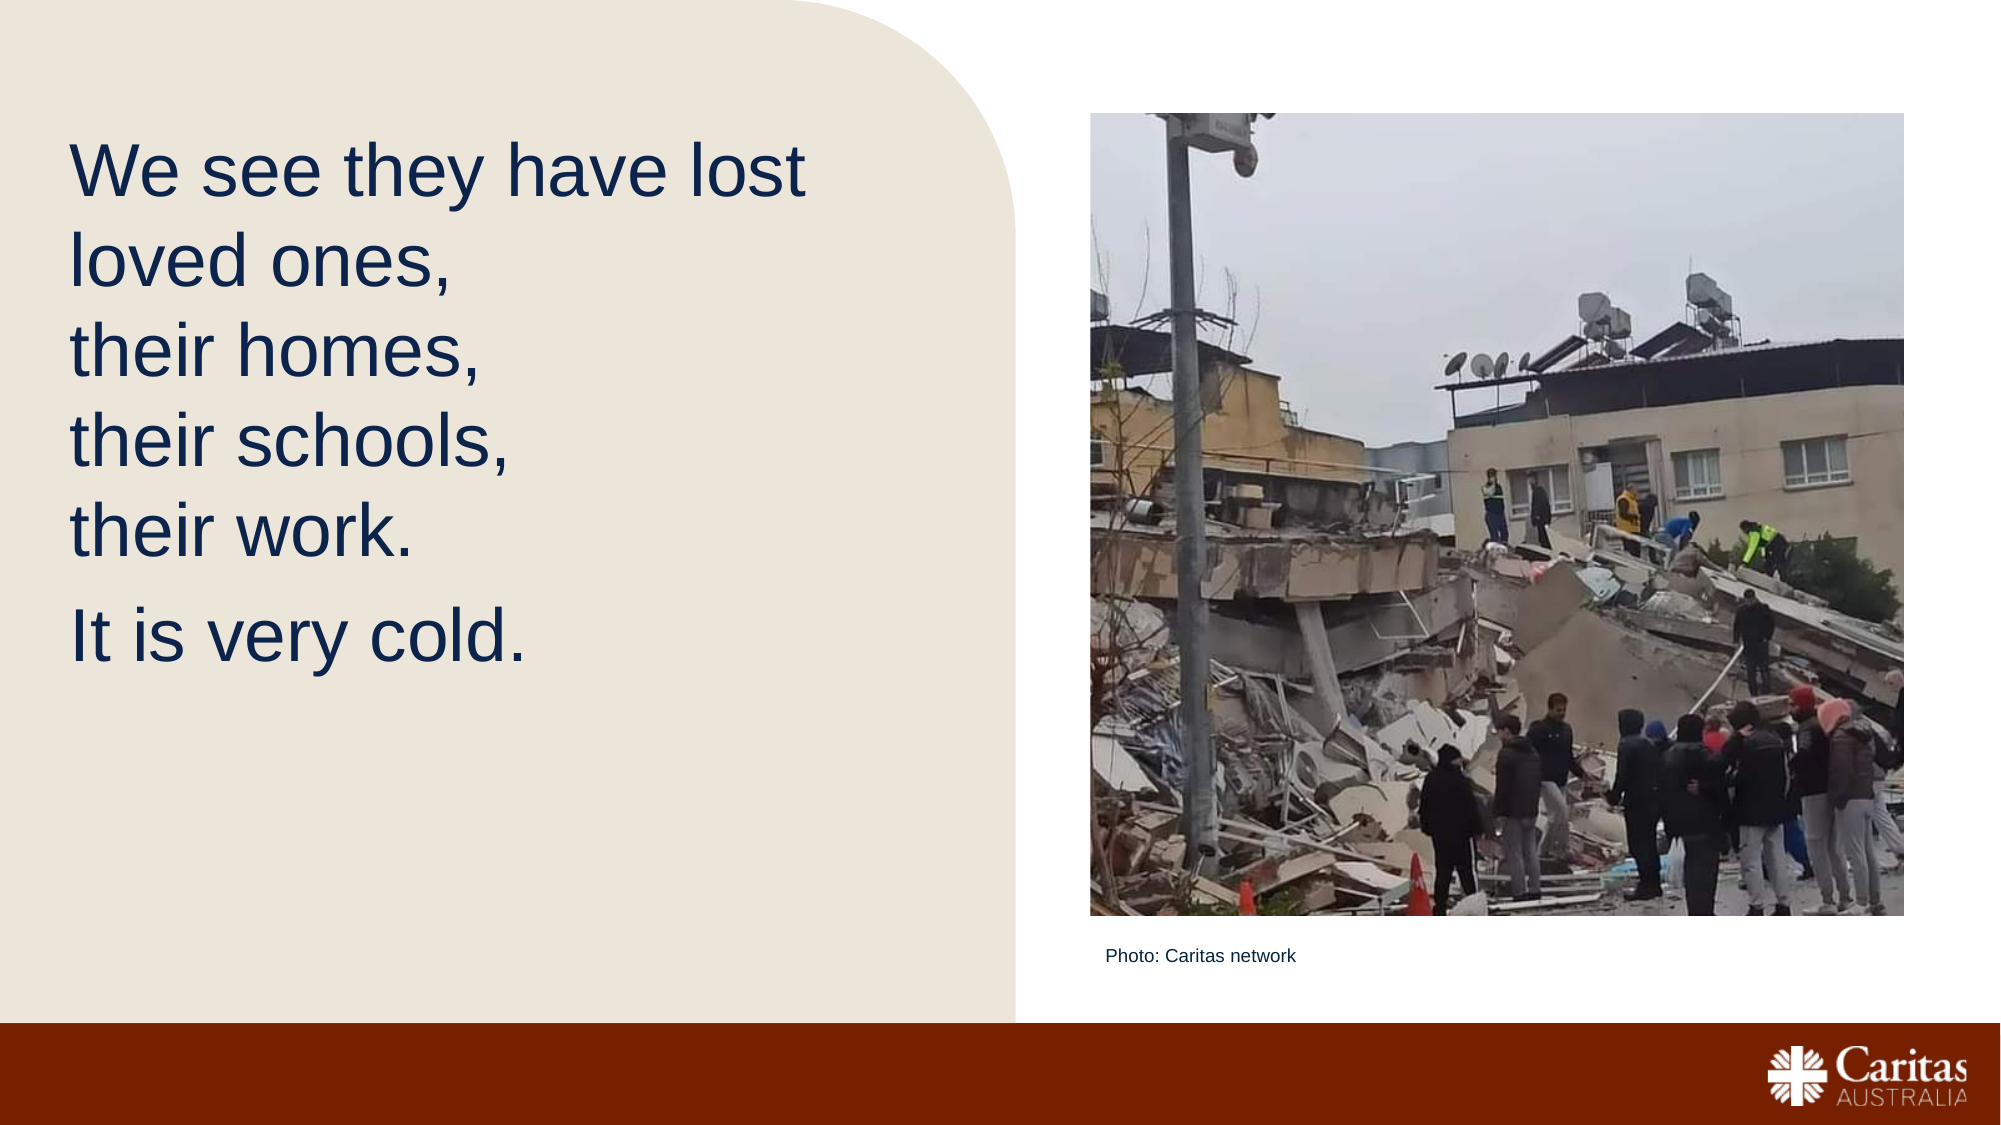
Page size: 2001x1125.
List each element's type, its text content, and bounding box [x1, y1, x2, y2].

list Photo: Caritas network [1090, 939, 1904, 976]
list We see they have lost loved ones, their homes, their schools, their work. It is very cold. [55, 113, 993, 976]
picture [1090, 113, 1905, 916]
